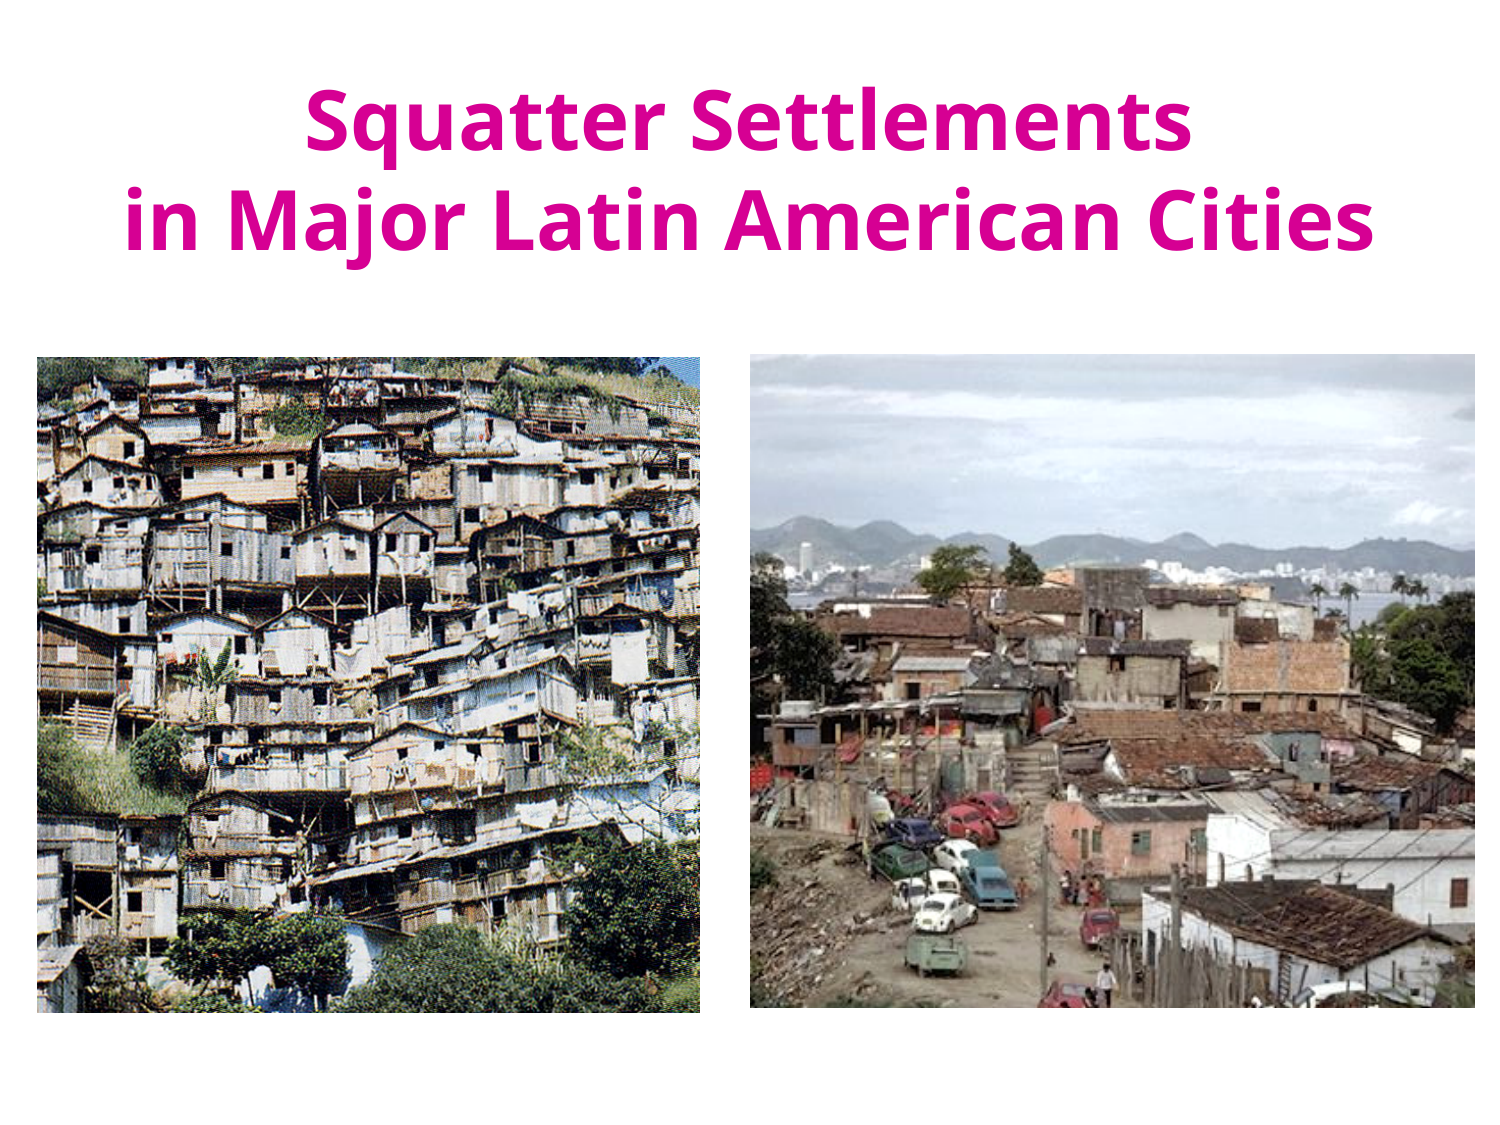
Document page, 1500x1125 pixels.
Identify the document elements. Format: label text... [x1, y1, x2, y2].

text_box Squatter Settlements in Major Latin American Cities [62, 59, 1438, 275]
picture [749, 354, 1476, 1008]
picture [37, 357, 701, 1013]
